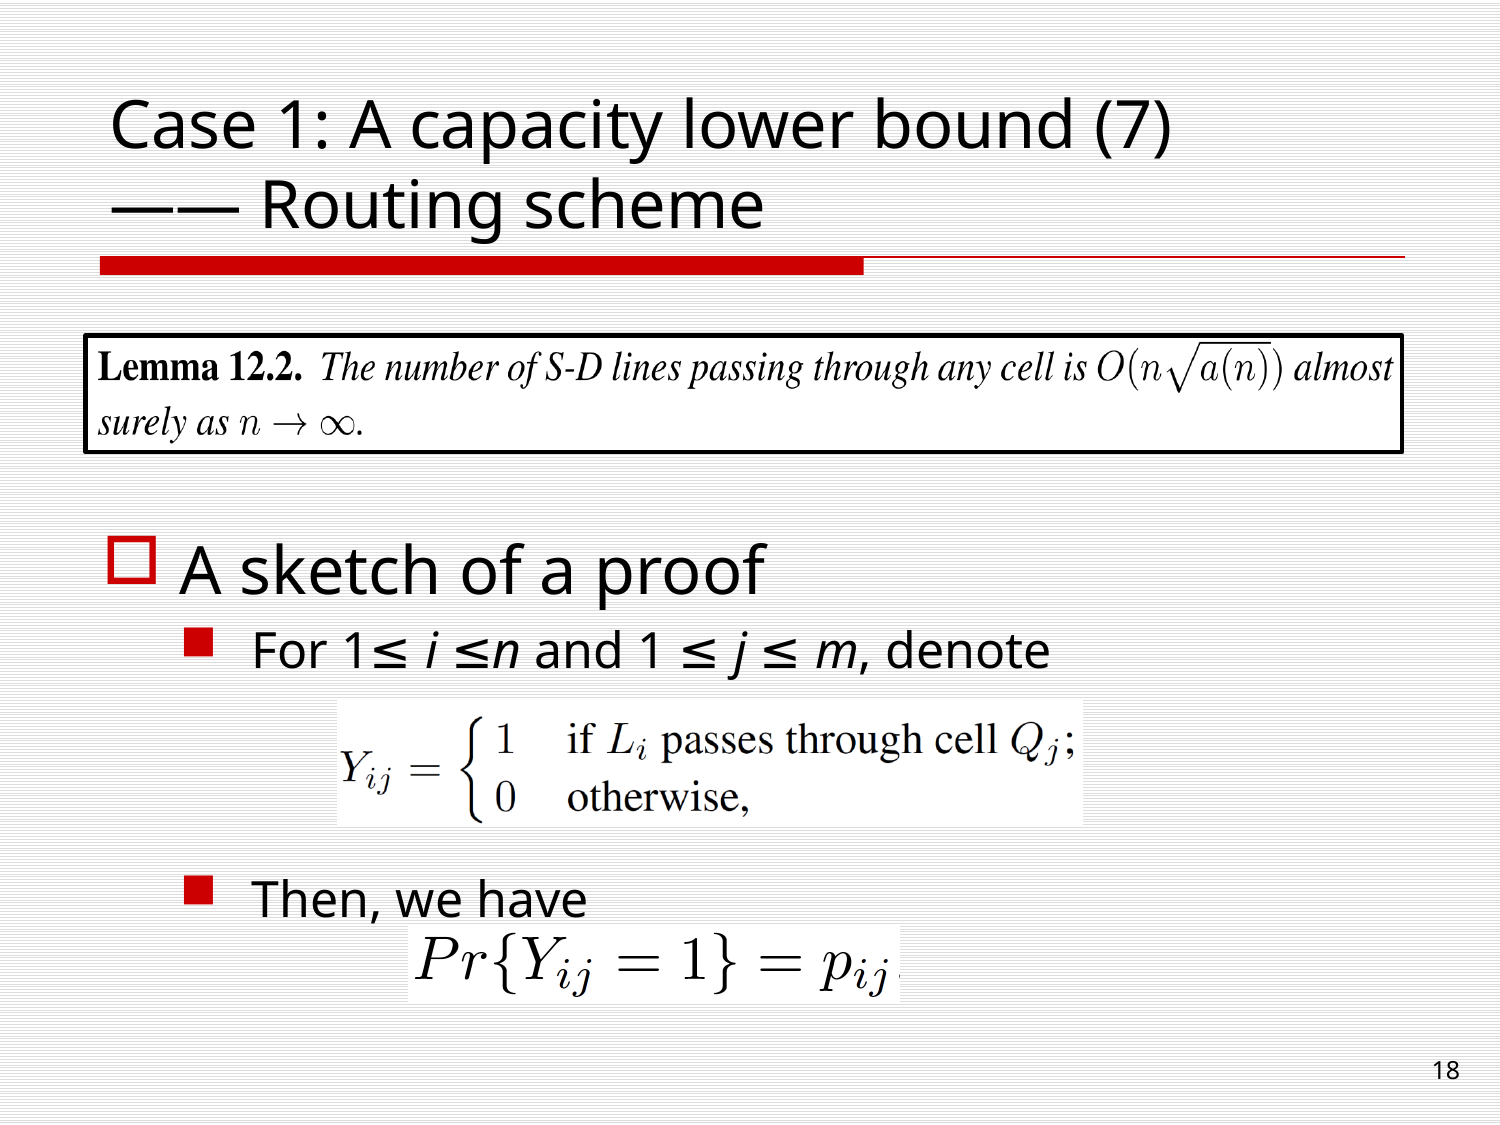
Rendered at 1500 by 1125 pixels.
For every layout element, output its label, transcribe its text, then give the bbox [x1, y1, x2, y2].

picture [337, 699, 1083, 826]
text_box 18 [1149, 1046, 1475, 1125]
title Case 1: A capacity lower bound (7) —— Routing scheme [93, 49, 1407, 250]
picture [407, 924, 901, 1003]
list A sketch of a proof For 1≤ i ≤n and 1 ≤ j ≤ m, denote Then, we have [87, 287, 1433, 1101]
picture [87, 337, 1401, 451]
